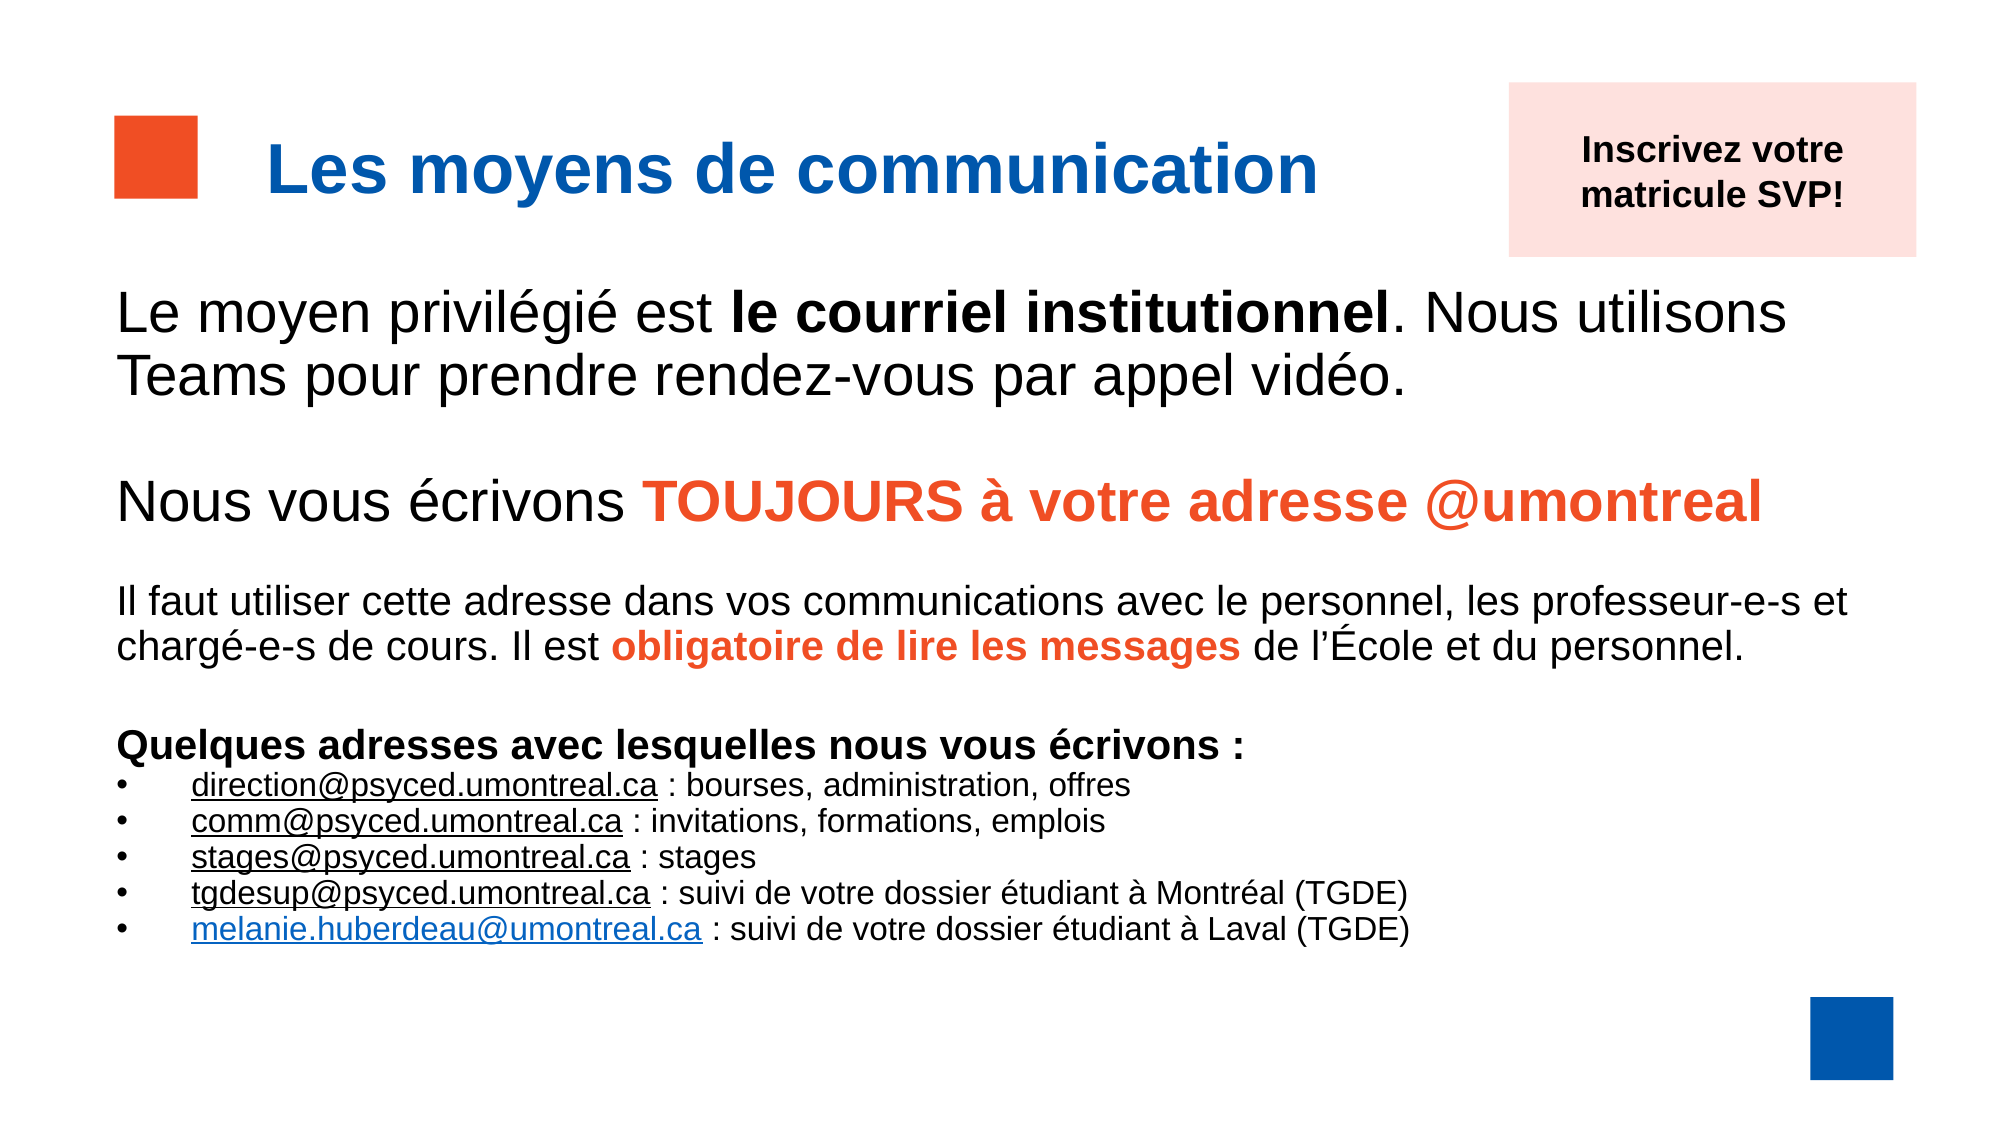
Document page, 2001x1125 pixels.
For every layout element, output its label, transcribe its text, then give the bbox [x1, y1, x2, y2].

text_box Le moyen privilégié est le courriel institutionnel. Nous utilisons Teams pour prendre rendez-vous par appel vidéo. Nous vous écrivons TOUJOURS à votre adresse @umontreal Il faut utiliser cette adresse dans vos communications avec le personnel, les professeur-e-s et chargé-e-s de cours. Il est obligatoire de lire les messages de l’École et du personnel. Quelques adresses avec lesquelles nous vous écrivons : direction@psyced.umontreal.ca : bourses, administration, offres comm@psyced.umontreal.ca : invitations, formations, emplois stages@psyced.umontreal.ca : stages tgdesup@psyced.umontreal.ca : suivi de votre dossier étudiant à Montréal (TGDE) melanie.huberdeau@umontreal.ca : suivi de votre dossier étudiant à Laval (TGDE) [101, 274, 1894, 955]
text_box Inscrivez votre matricule SVP! [1508, 82, 1917, 257]
text_box Les moyens de communication [251, 115, 1508, 215]
text_box [1809, 996, 1894, 1081]
text_box [113, 115, 199, 200]
